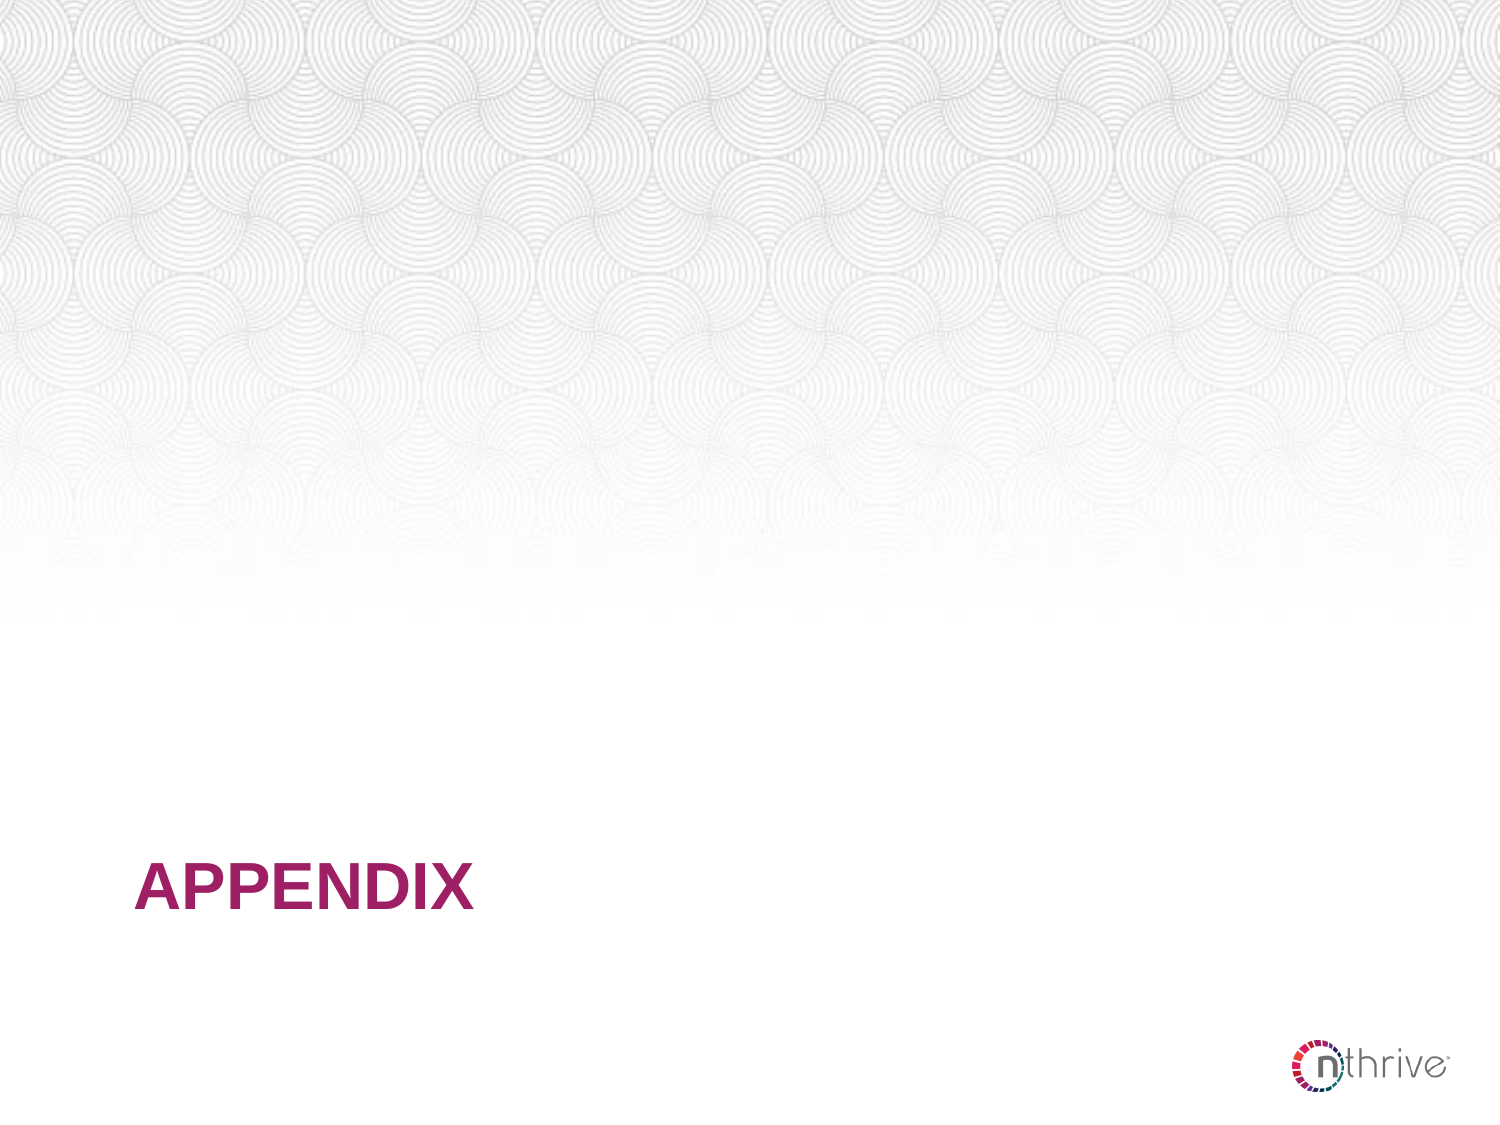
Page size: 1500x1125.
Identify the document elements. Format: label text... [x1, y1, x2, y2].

picture [1292, 1040, 1450, 1092]
picture [0, 0, 1500, 640]
title Appendix [118, 835, 1394, 988]
